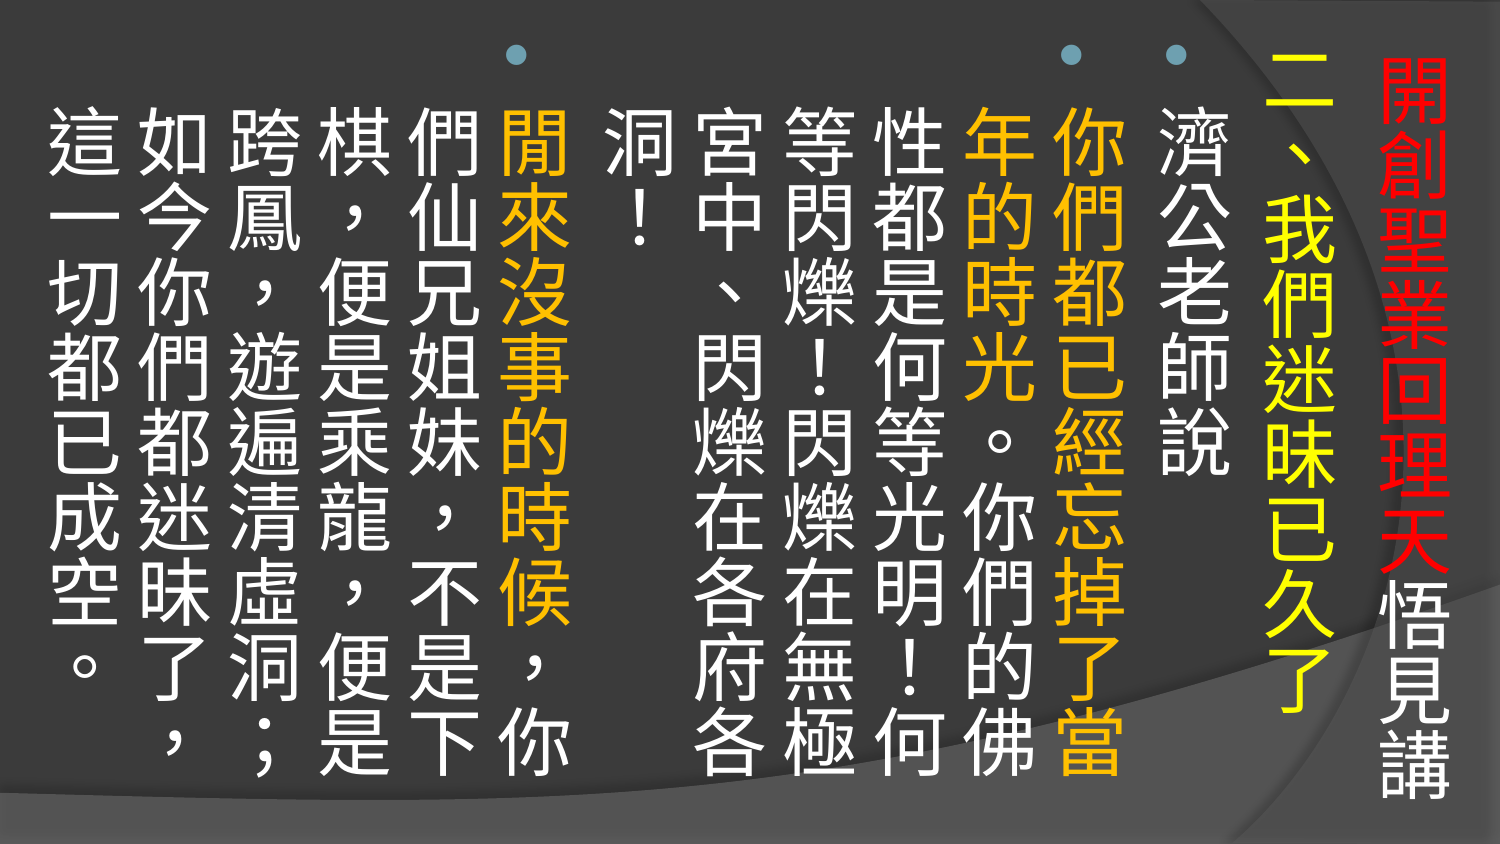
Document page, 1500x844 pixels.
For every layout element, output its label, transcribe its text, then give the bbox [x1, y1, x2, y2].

title 開創聖業回理天悟見講 [1353, 43, 1473, 812]
list 二、我們迷昧已久了 濟公老師說 你們都已經忘掉了當年的時光。你們的佛性都是何等光明！何等閃爍！閃爍在無極宮中、閃爍在各府各洞！ 閒來沒事的時候，你們仙兄姐妹，不是下棋，便是乘龍，便是跨鳳，遊遍清虛洞；如今你們都迷昧了，這一切都已成空。 [29, 20, 1353, 824]
